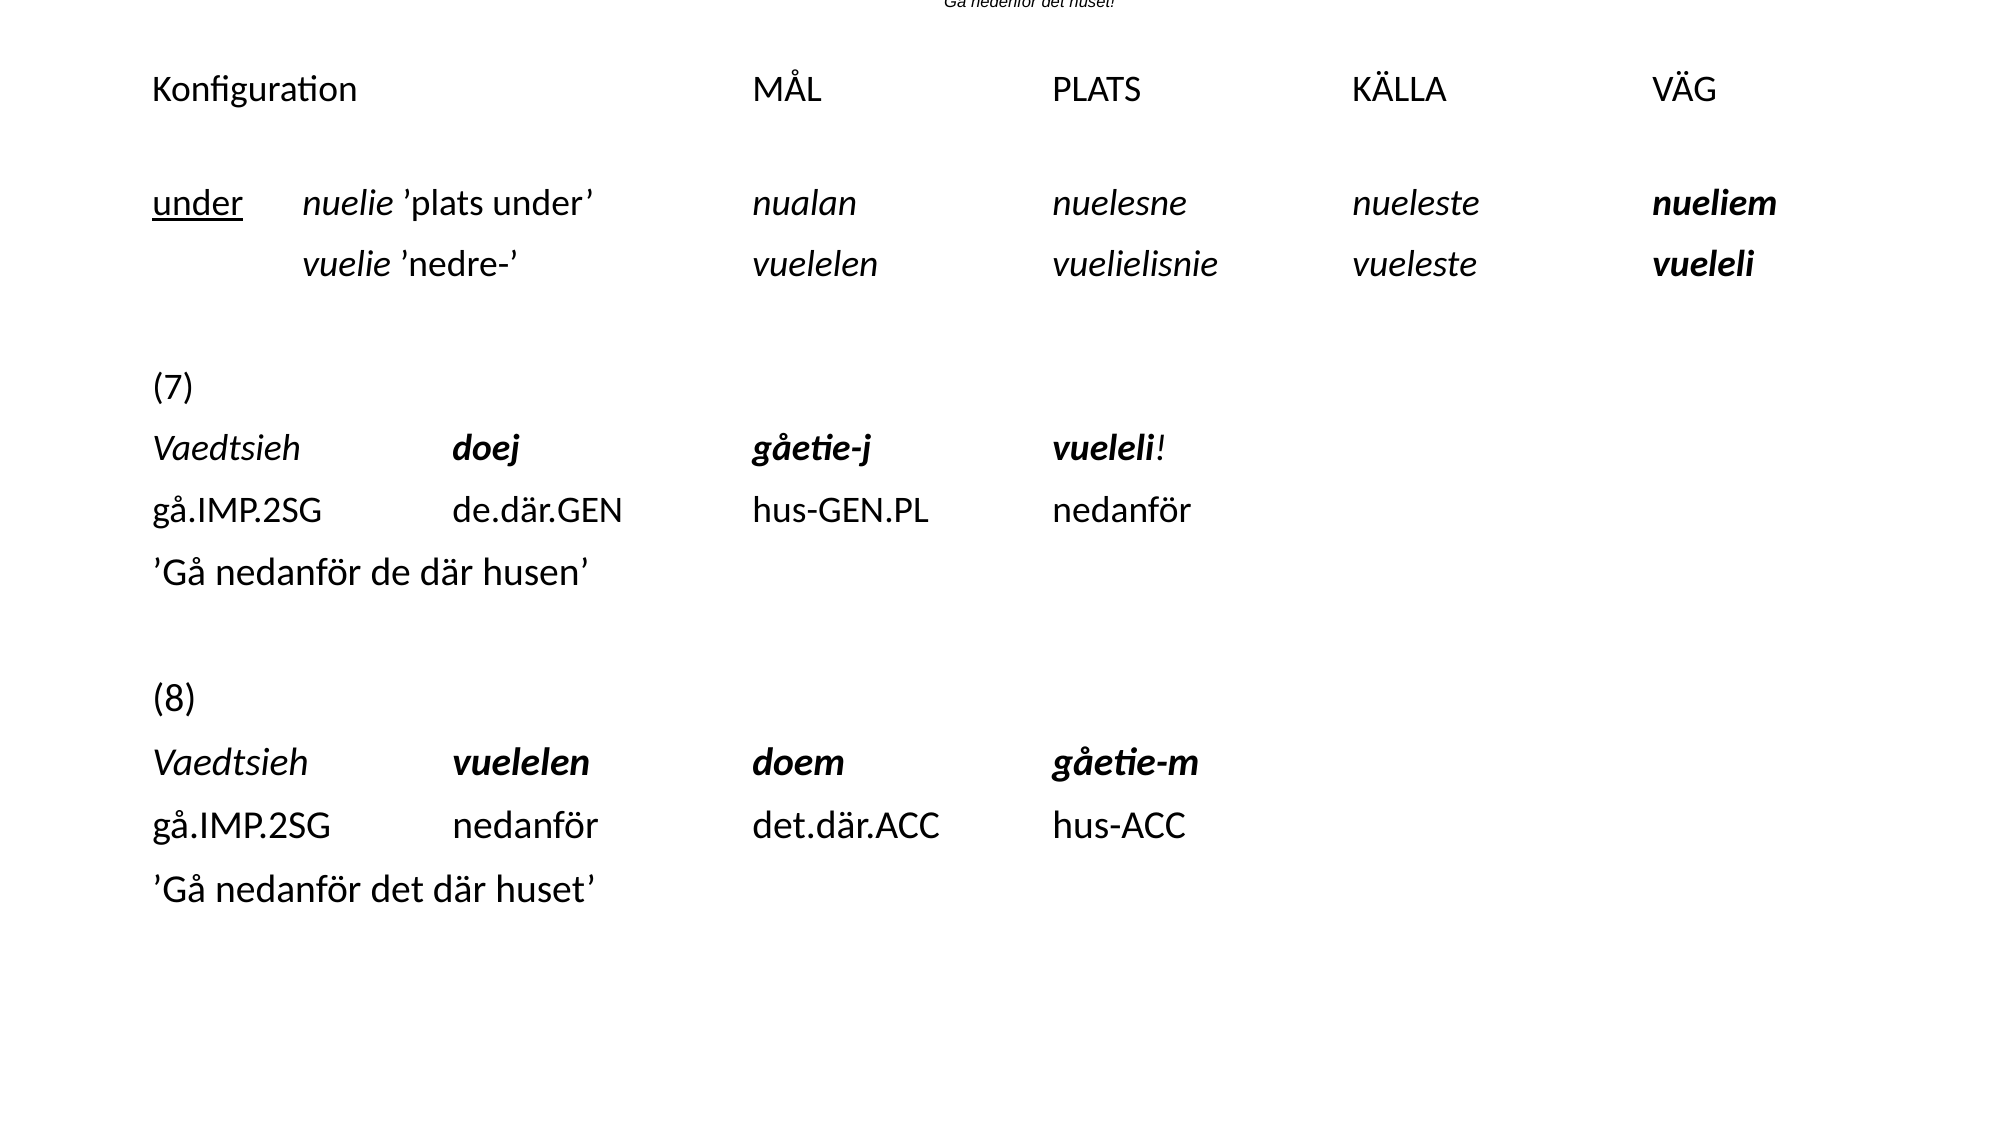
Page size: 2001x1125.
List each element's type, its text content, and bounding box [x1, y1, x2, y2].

list Konfiguration mål plats källa väg under nuelie ’plats under’ nualan nuelesne nueleste nueliem vuelie ’nedre-’ vuelelen vuelielisnie vueleste vueleli (7) Vaedtsieh doej gåetie-j vueleli! gå.imp.2sg de.där.gen hus-gen.pl nedanför ’Gå nedanför de där husen’ (8) Vaedtsieh vuelelen doem gåetie-m gå.imp.2sg nedanför det.där.acc hus-acc ’Gå nedanför det där huset’ [137, 62, 1863, 1014]
text_box Vaedtsieh vuelelen doem gåetiem! Gå nedenfor det huset! [869, 0, 1131, 76]
